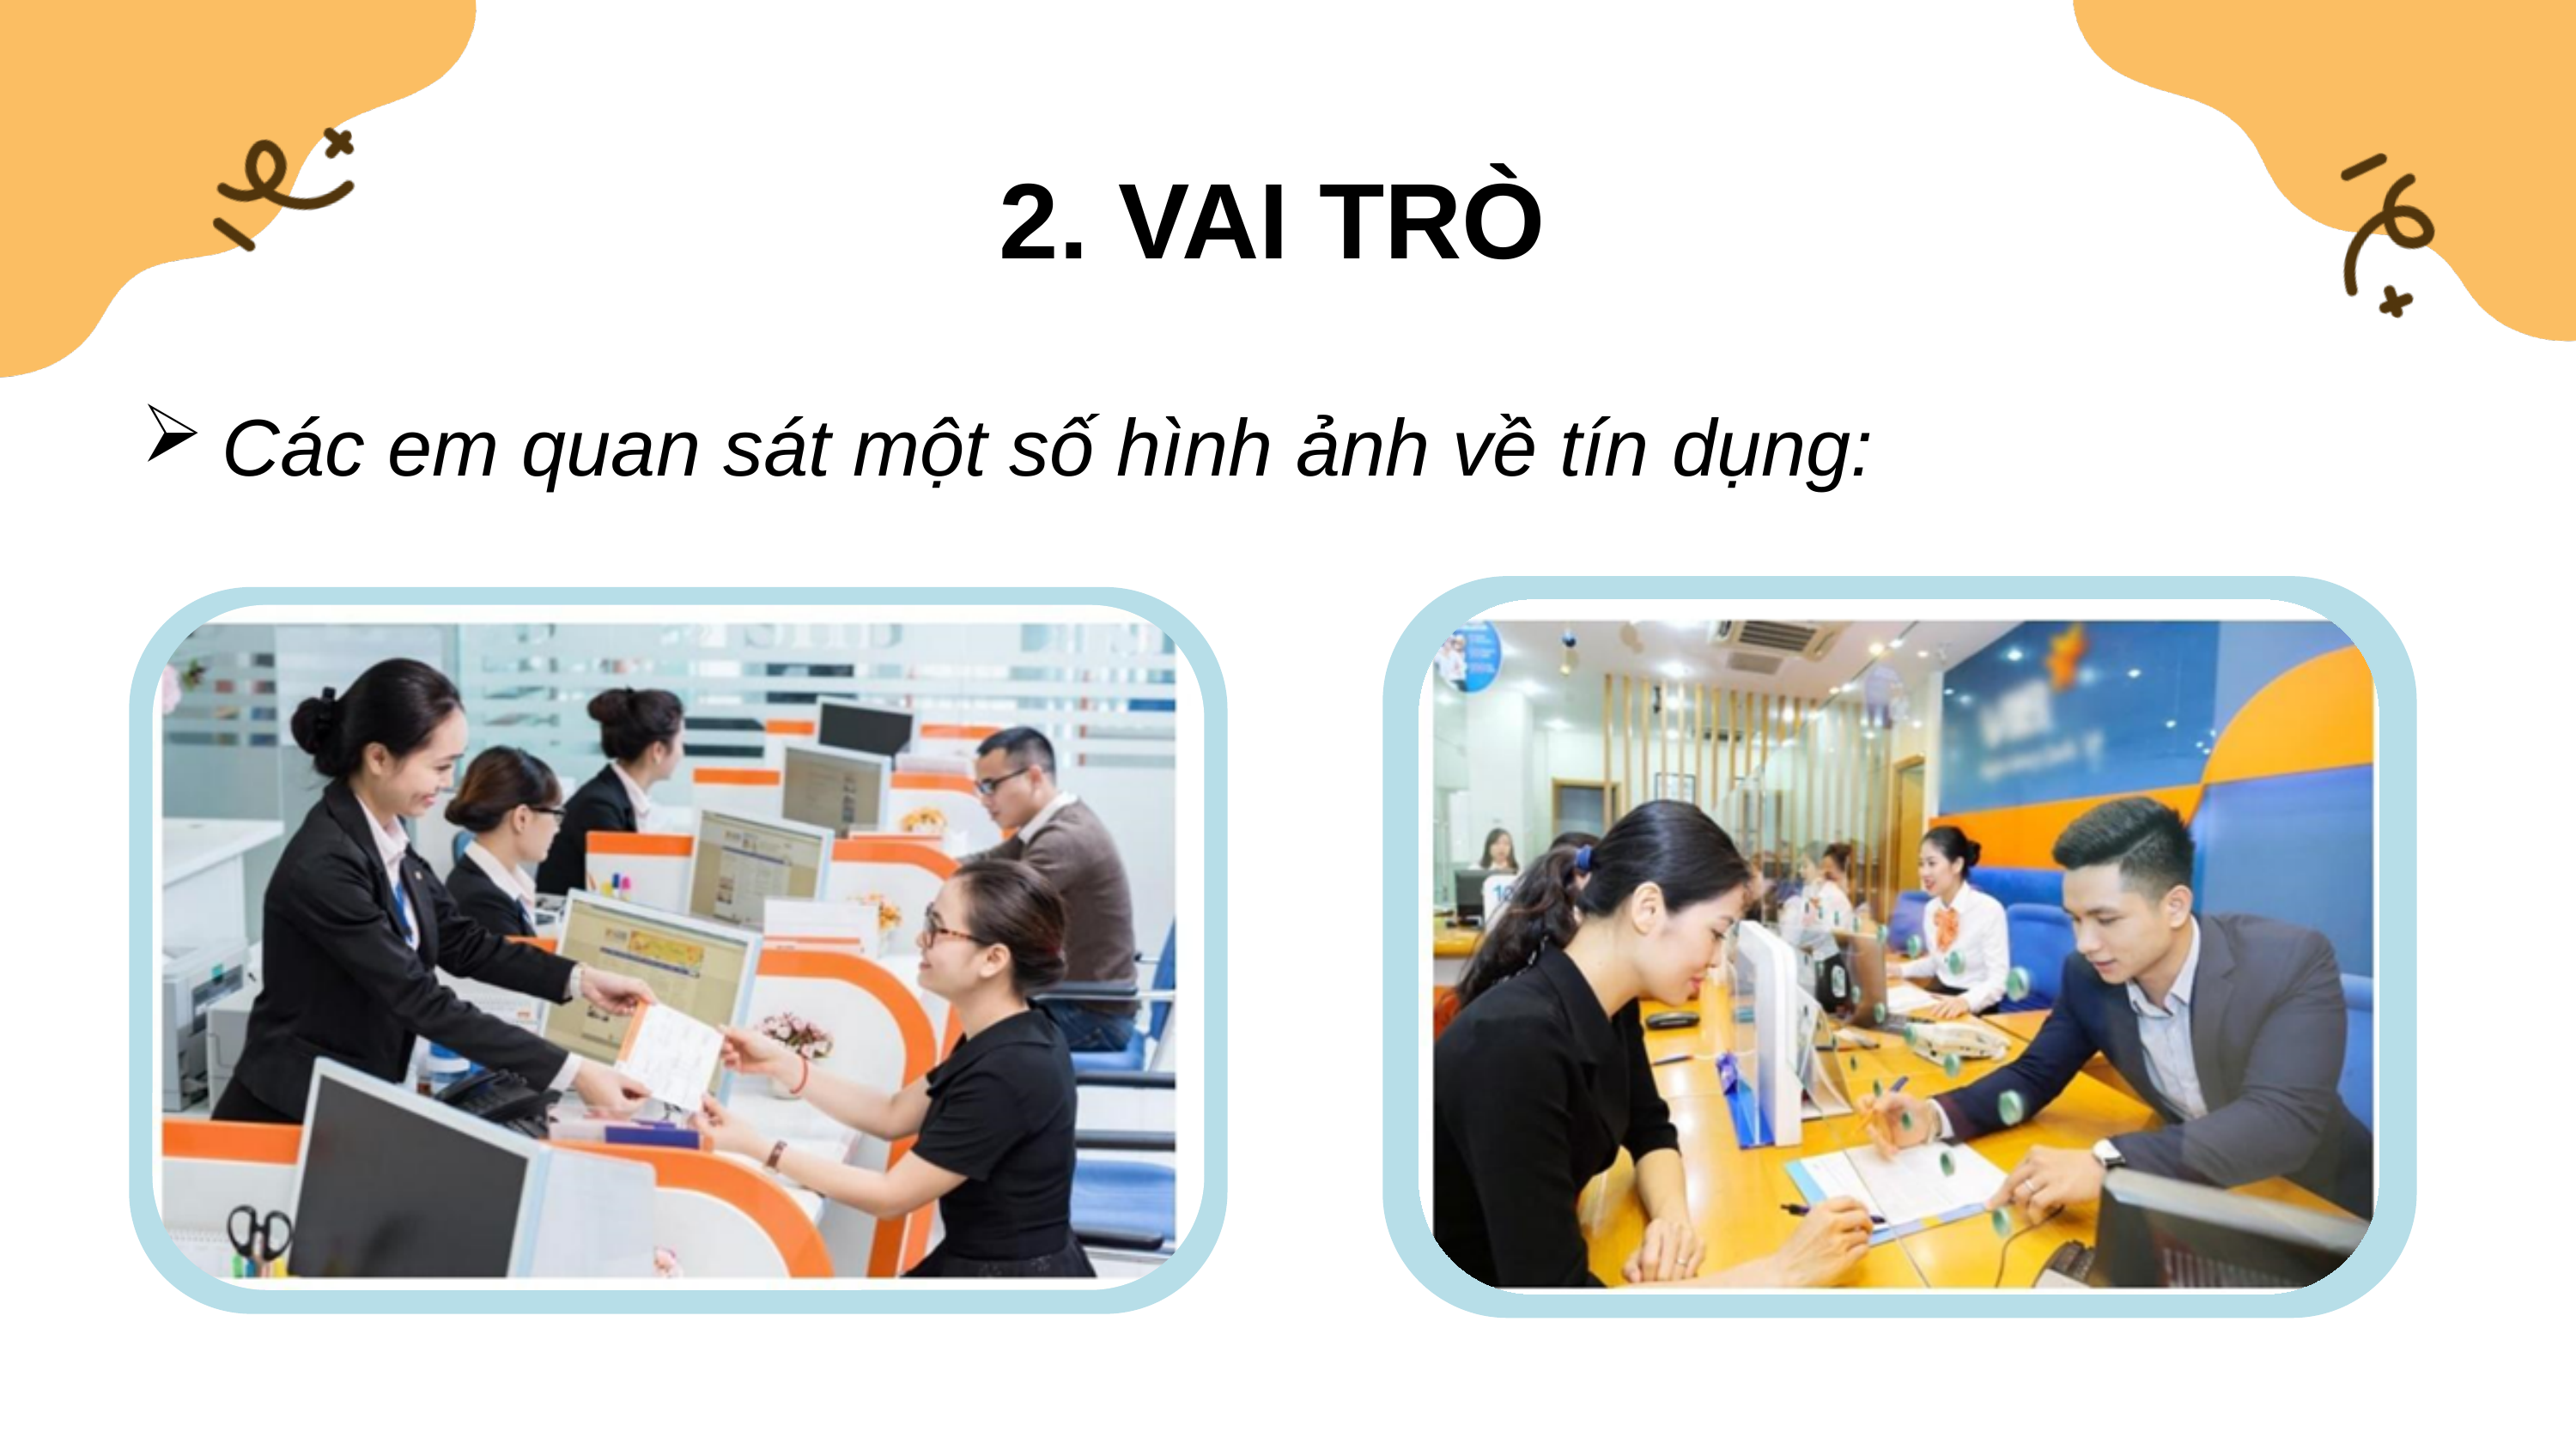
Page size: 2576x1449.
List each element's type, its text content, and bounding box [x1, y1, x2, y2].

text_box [1384, 578, 2415, 1317]
text_box Các em quan sát một số hình ảnh về tín dụng: [129, 388, 1917, 499]
picture [2071, 0, 2576, 375]
picture [0, 0, 489, 399]
text_box 2. VAI TRÒ [471, 119, 2082, 281]
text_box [131, 588, 1226, 1313]
